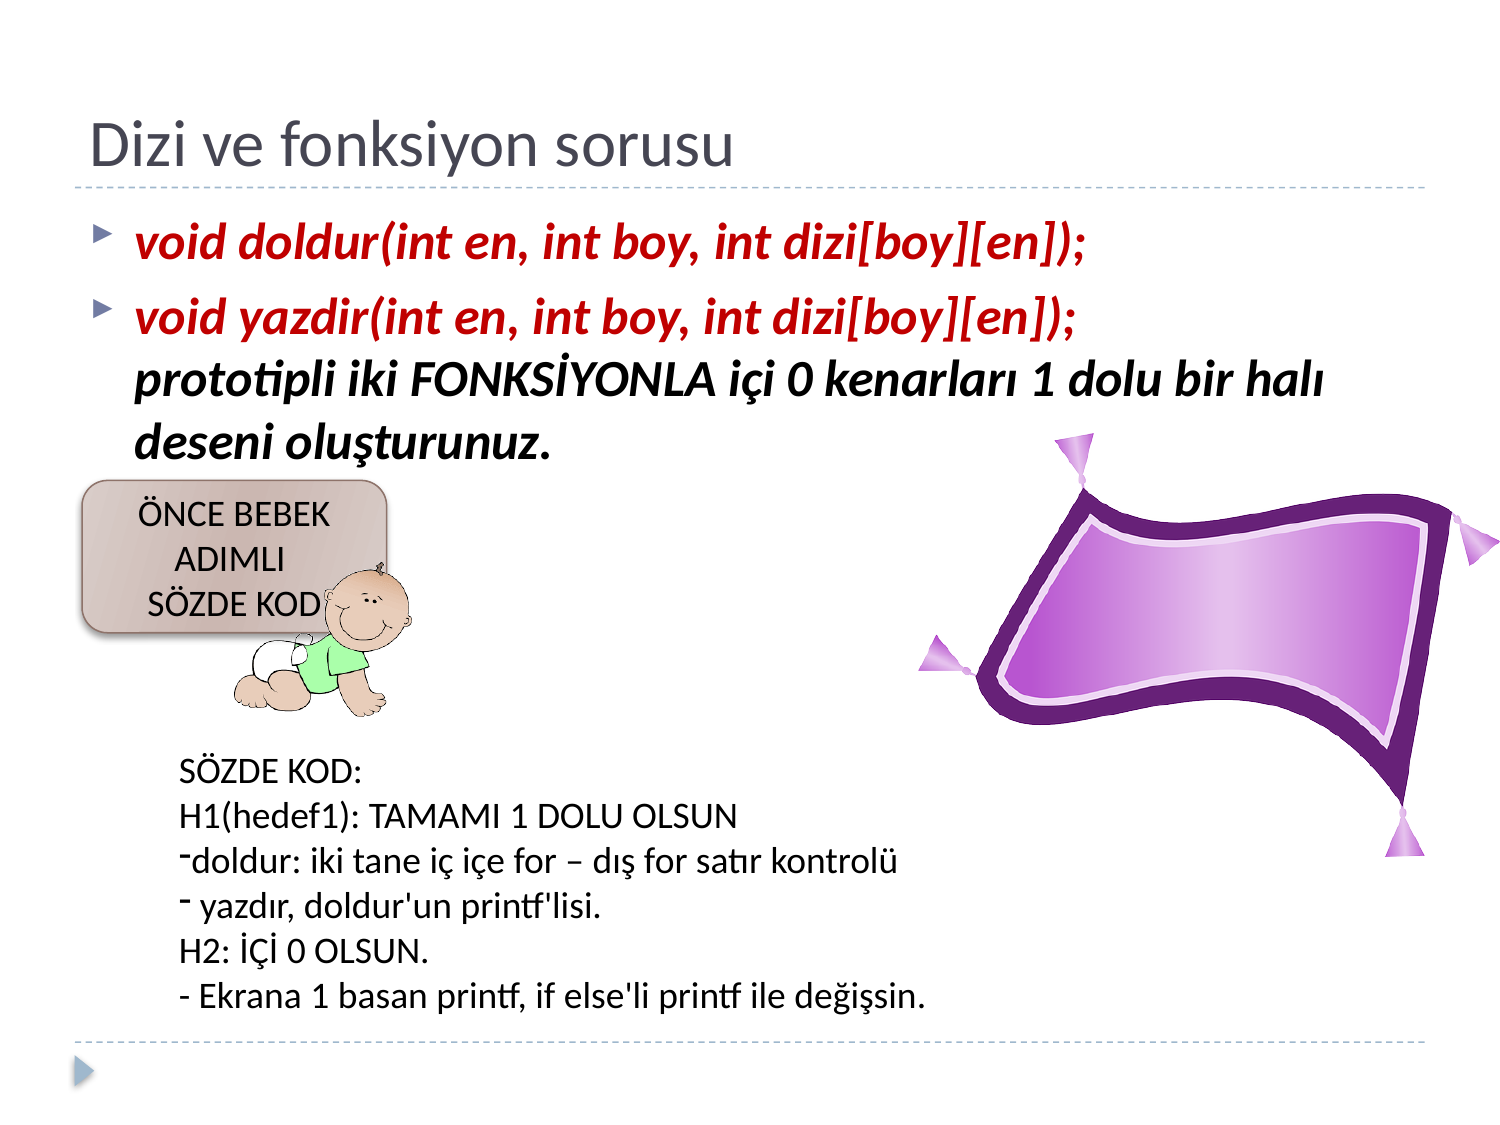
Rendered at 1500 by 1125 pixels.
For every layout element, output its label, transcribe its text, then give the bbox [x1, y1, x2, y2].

text_box SÖZDE KOD: H1(hedef1): TAMAMI 1 DOLU OLSUN doldur: iki tane iç içe for – dış for satır kontrolü yazdır, doldur'un printf'lisi. H2: İÇİ 0 OLSUN. - Ekrana 1 basan printf, if else'li printf ile değişsin. [163, 738, 1008, 1023]
picture [918, 433, 1500, 858]
picture [234, 562, 412, 717]
list void doldur(int en, int boy, int dizi[boy][en]); void yazdir(int en, int boy, int dizi[boy][en]); prototipli iki FONKSİYONLA içi 0 kenarları 1 dolu bir halı deseni oluşturunuz. [75, 200, 1425, 494]
text_box ÖNCE BEBEK ADIMLI SÖZDE KOD [81, 479, 388, 634]
title Dizi ve fonksiyon sorusu [75, 24, 1425, 188]
